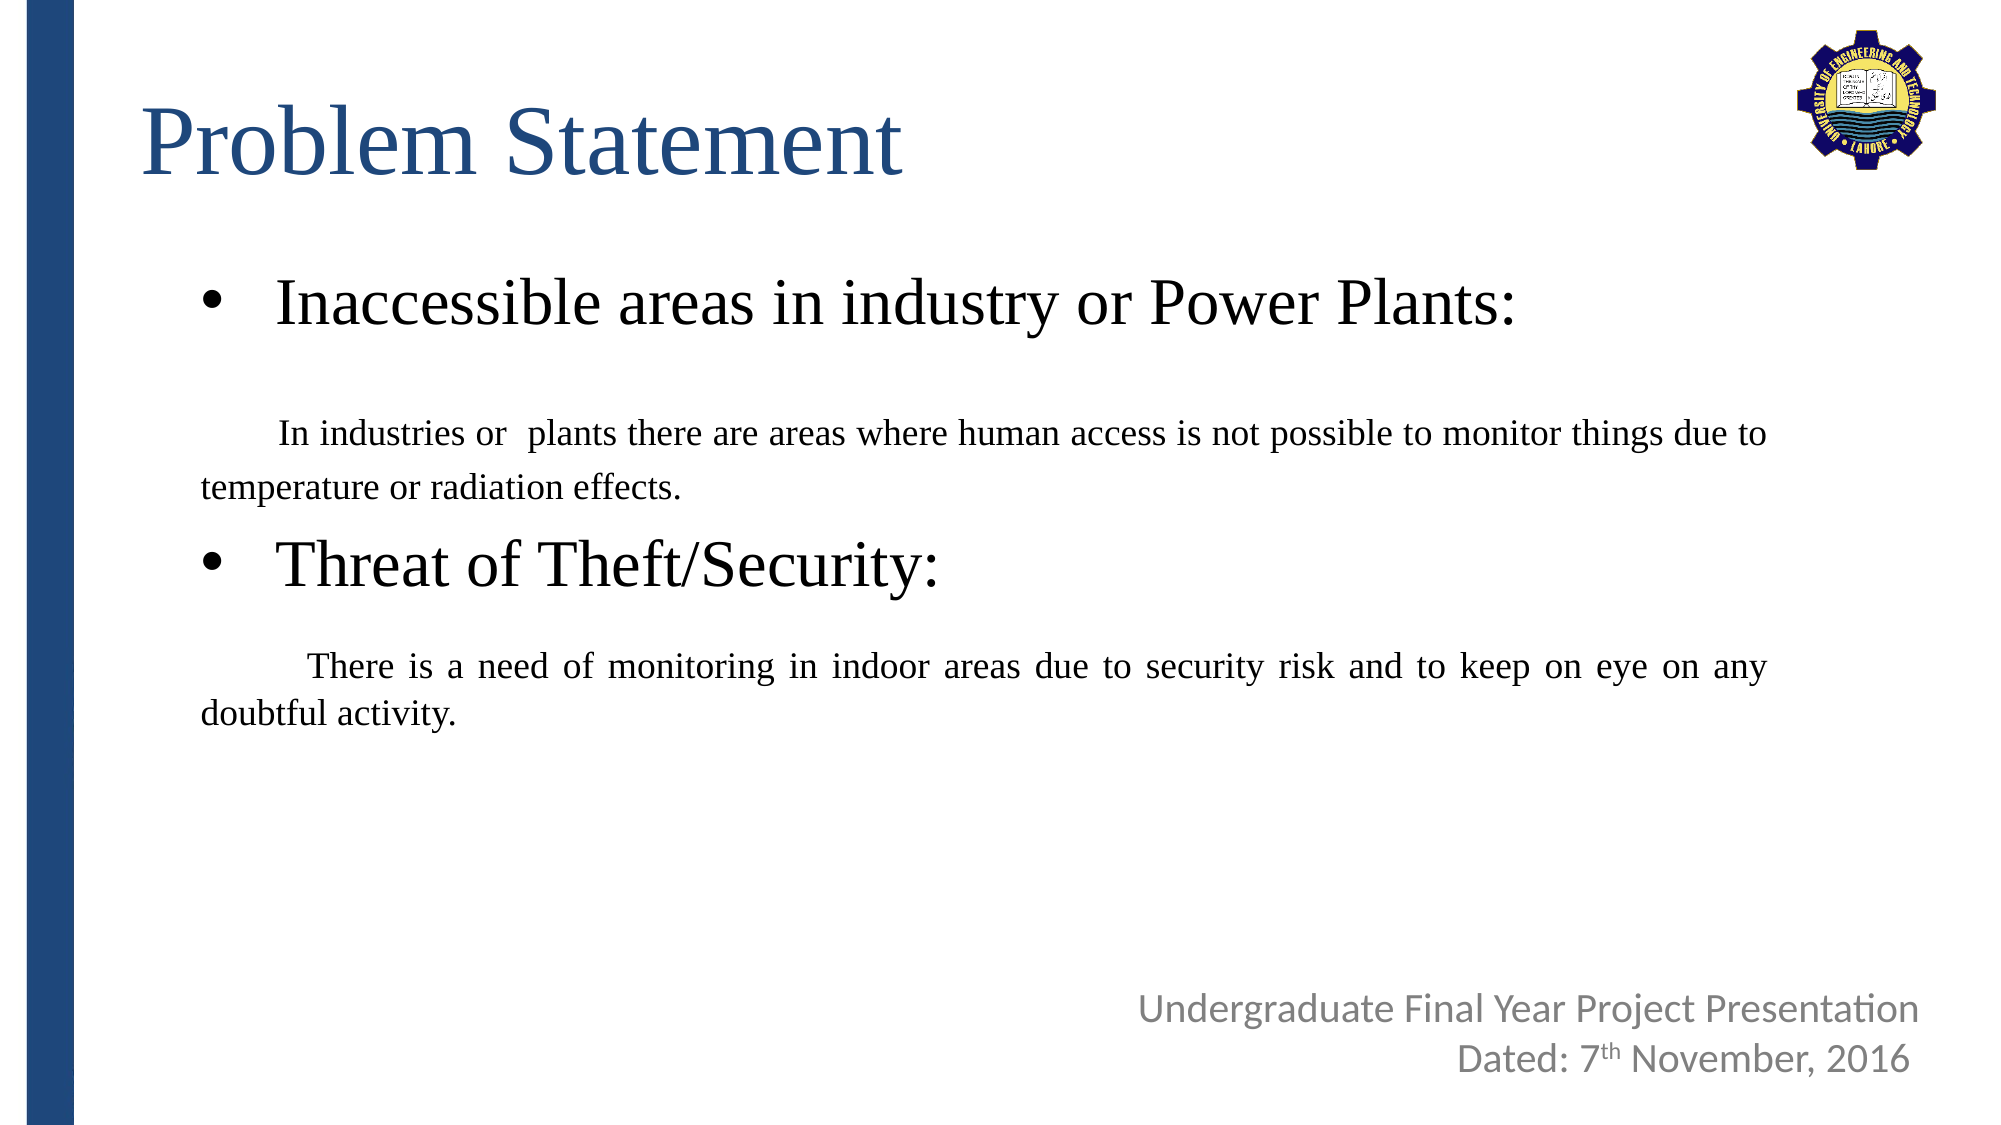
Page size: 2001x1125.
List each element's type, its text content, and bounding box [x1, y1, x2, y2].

picture [1797, 30, 1936, 170]
text_box Undergraduate Final Year Project Presentation Dated: 7th November, 2016 [687, 972, 1936, 1088]
title Problem Statement [115, 79, 928, 204]
picture [0, 0, 74, 1125]
text_box Inaccessible areas in industry or Power Plants: In industries or plants there are areas where human access is not possible to monitor things due to temperature or radiation effects. Threat of Theft/Security: There is a need of monitoring in indoor areas due to security risk and to keep on eye on any doubtful activity. [185, 259, 1785, 918]
